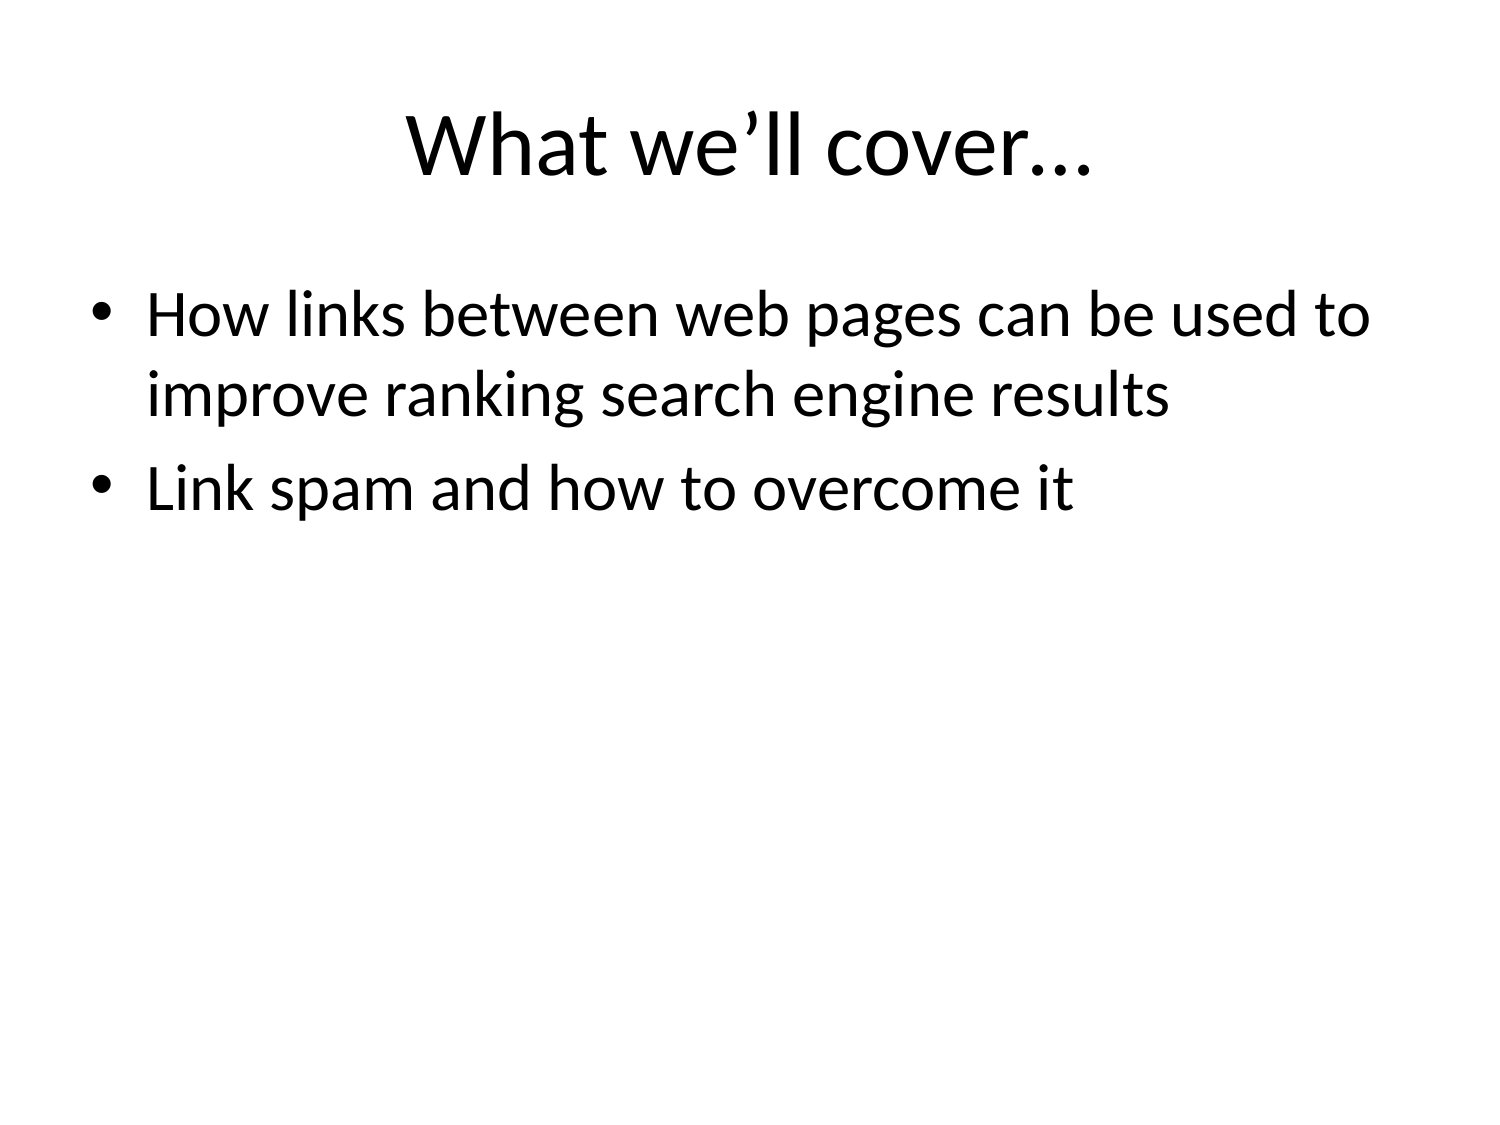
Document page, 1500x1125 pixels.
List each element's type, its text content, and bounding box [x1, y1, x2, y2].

list How links between web pages can be used to improve ranking search engine results Link spam and how to overcome it [75, 262, 1425, 1005]
title What we’ll cover… [75, 45, 1425, 233]
